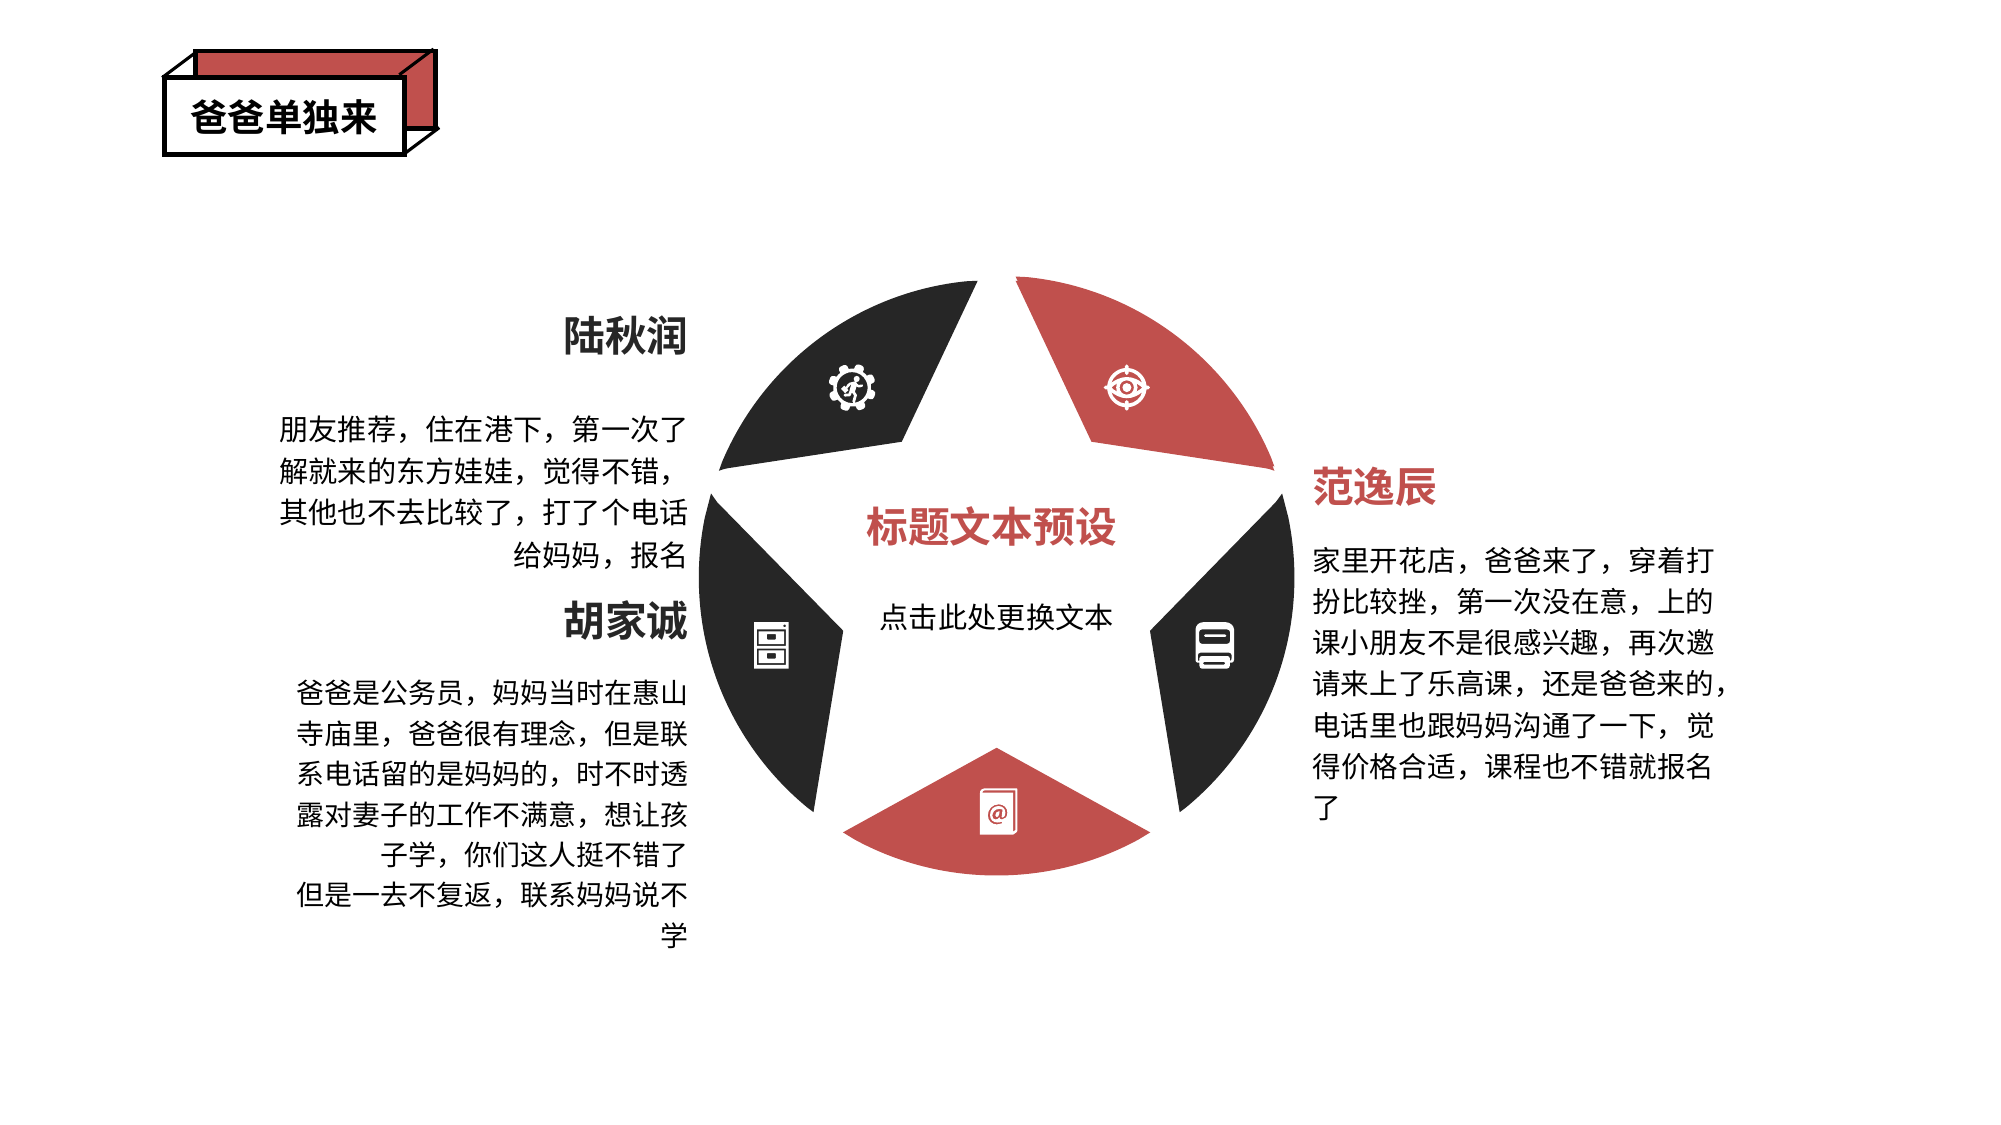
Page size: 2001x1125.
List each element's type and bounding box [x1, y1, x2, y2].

text_box [162, 48, 440, 155]
text_box [270, 276, 1731, 953]
